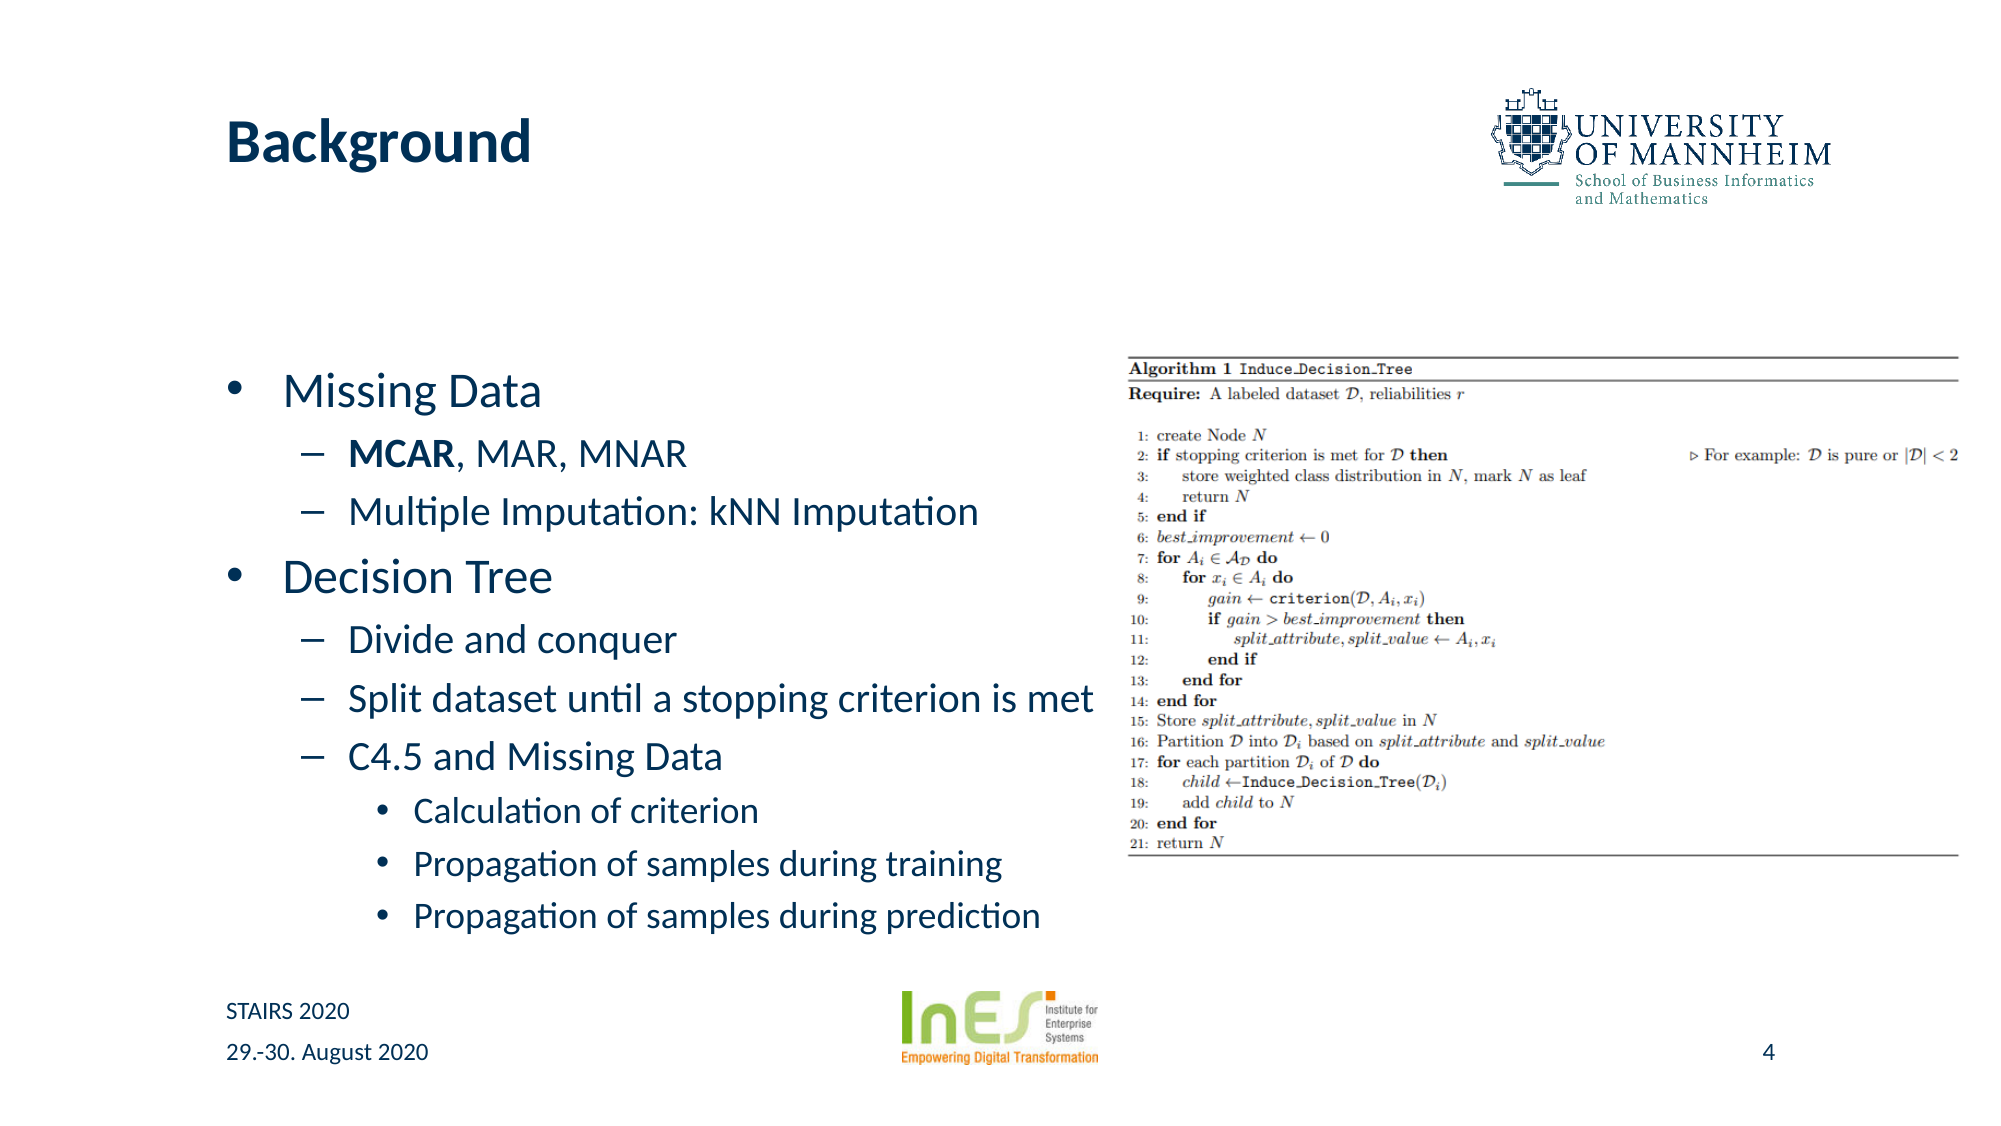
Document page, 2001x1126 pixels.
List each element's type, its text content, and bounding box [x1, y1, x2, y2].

slide_number 4 [1544, 1035, 1776, 1066]
picture [1443, 50, 1878, 251]
list Missing Data MCAR, MAR, MNAR Multiple Imputation: kNN Imputation Decision Tree Divide and conquer Split dataset until a stopping criterion is met C4.5 and Missing Data Calculation of criterion Propagation of samples during training Propagation of samples during prediction [226, 357, 1774, 963]
title Background [226, 100, 1286, 306]
picture [1106, 337, 1982, 870]
picture [902, 991, 1098, 1065]
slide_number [226, 1035, 693, 1066]
footer STAIRS 2020 [226, 994, 860, 1024]
